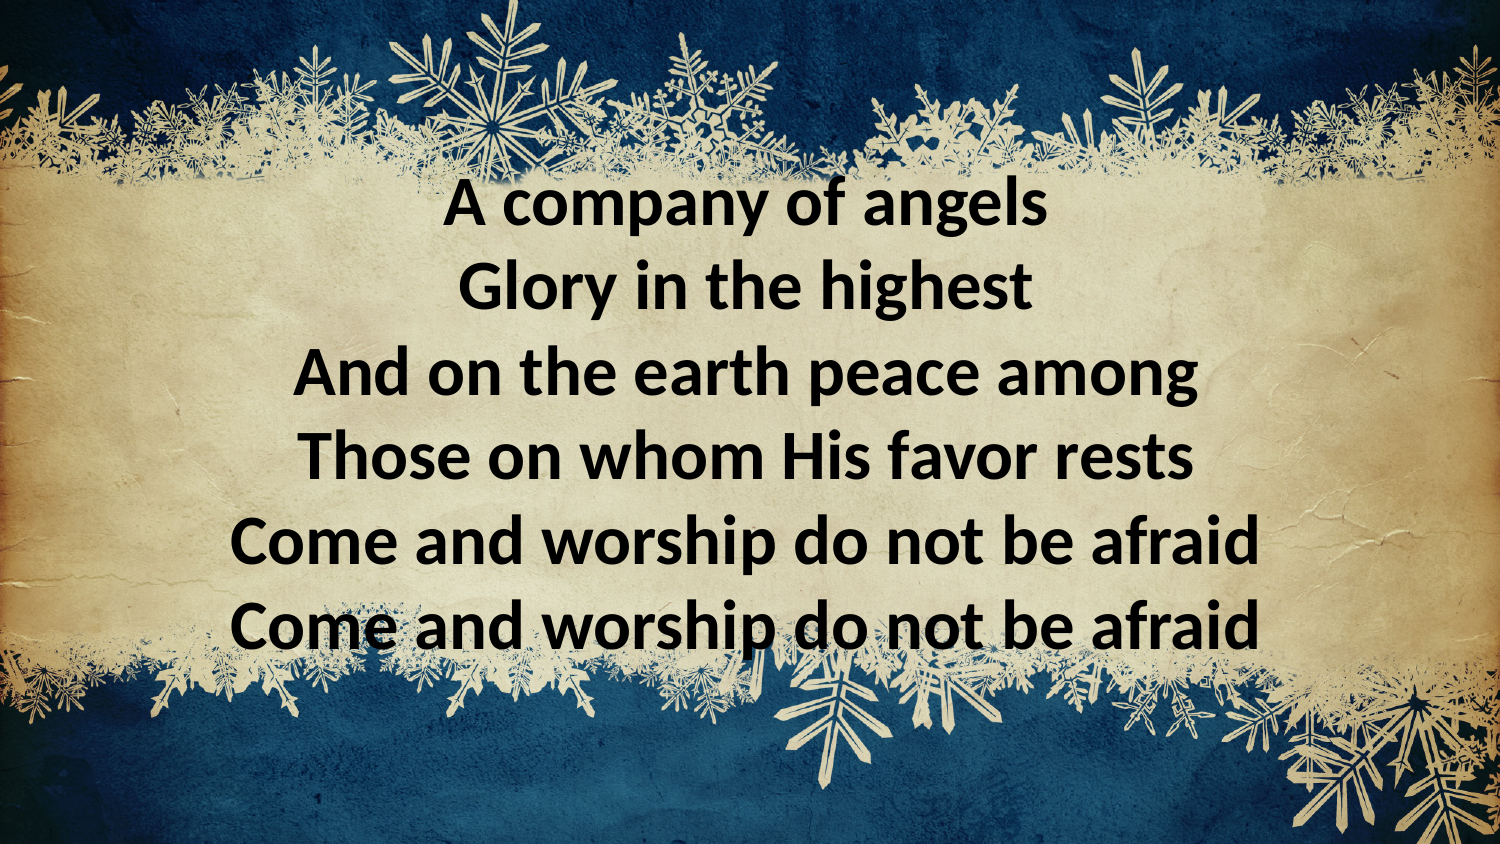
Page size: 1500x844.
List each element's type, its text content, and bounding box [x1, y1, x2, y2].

picture [0, 0, 1500, 844]
text_box A company of angels Glory in the highest And on the earth peace among Those on whom His favor rests Come and worship do not be afraid Come and worship do not be afraid [49, 146, 1444, 538]
